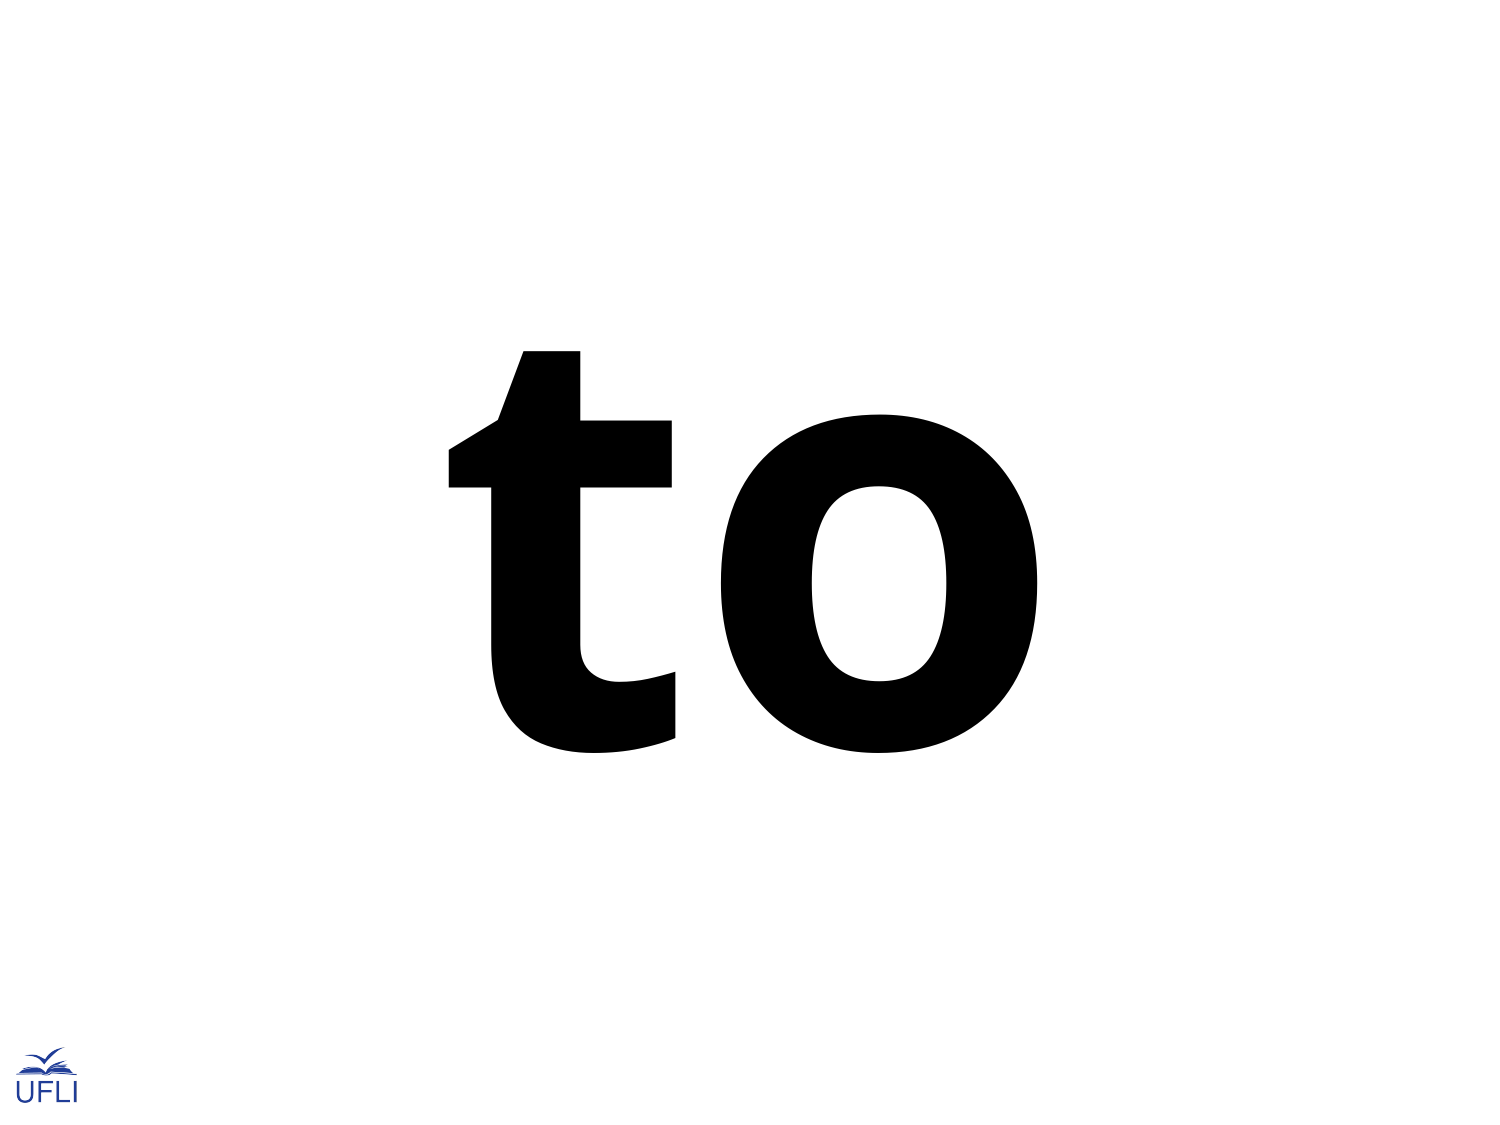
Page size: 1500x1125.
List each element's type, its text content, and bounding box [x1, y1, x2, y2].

picture [12, 1045, 81, 1106]
text_box to [0, 142, 1500, 875]
